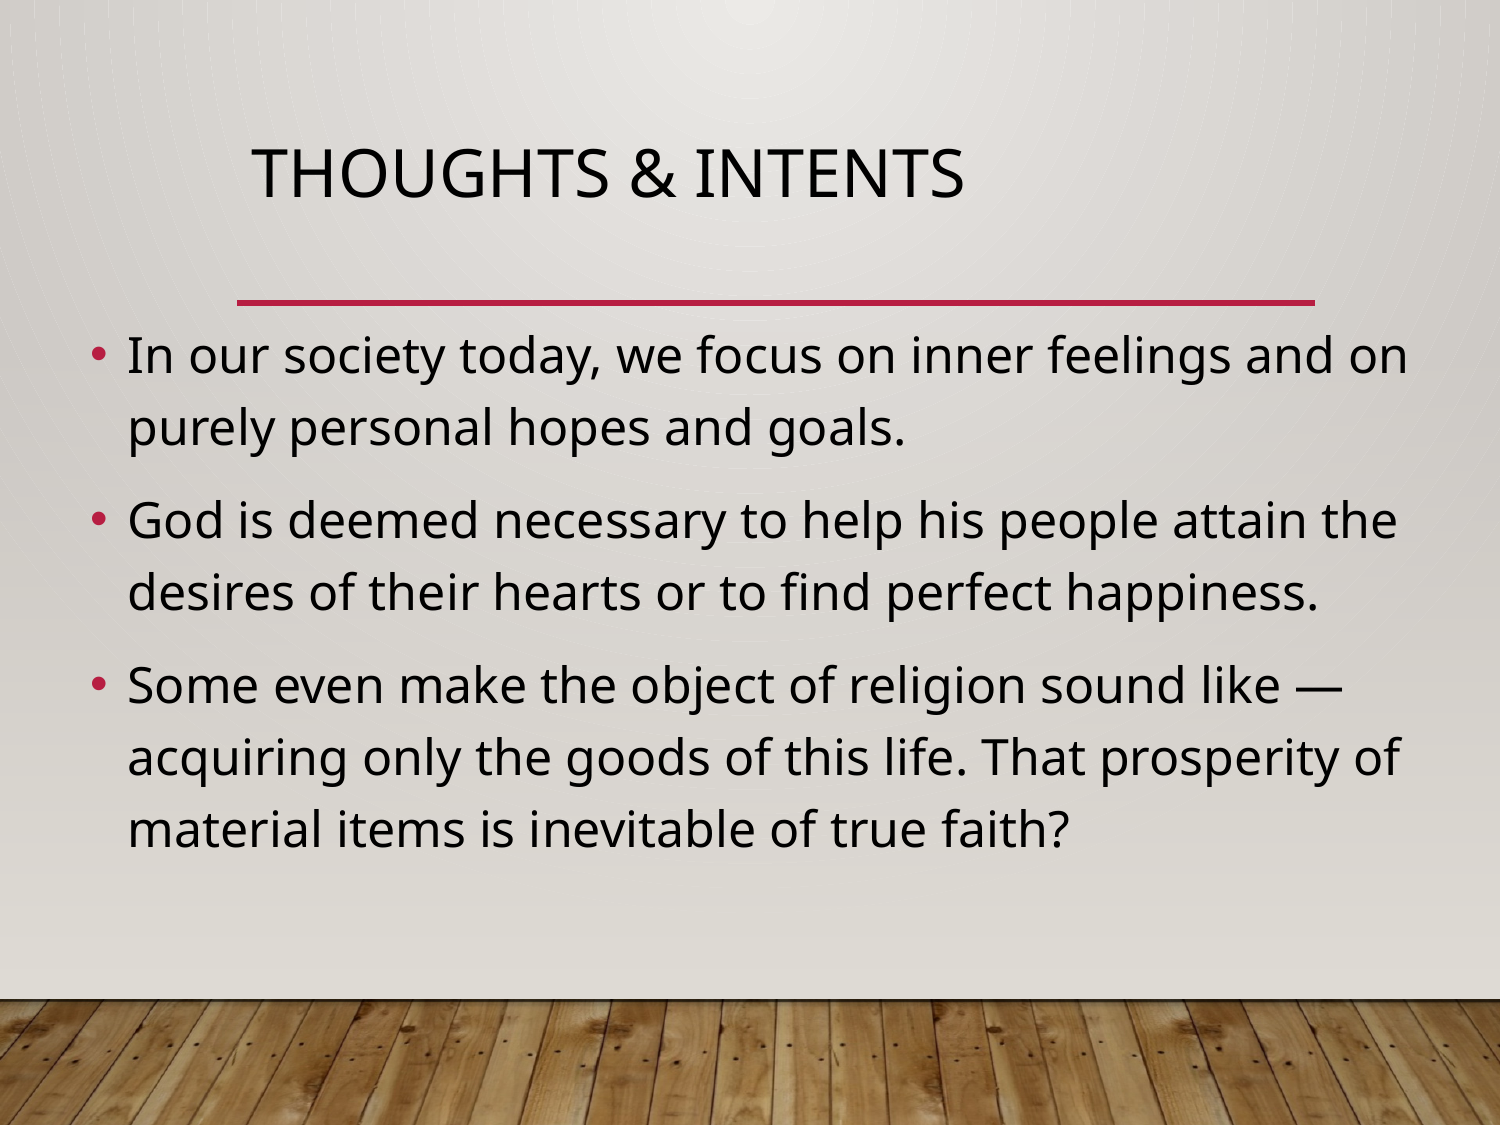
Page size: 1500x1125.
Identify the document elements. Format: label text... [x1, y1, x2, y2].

title Thoughts & Intents [236, 131, 1315, 304]
picture [0, 999, 1500, 1125]
list In our society today, we focus on inner feelings and on purely personal hopes and goals. God is deemed necessary to help his people attain the desires of their hearts or to find perfect happiness. Some even make the object of religion sound like —acquiring only the goods of this life. That prosperity of material items is inevitable of true faith? [75, 304, 1438, 993]
